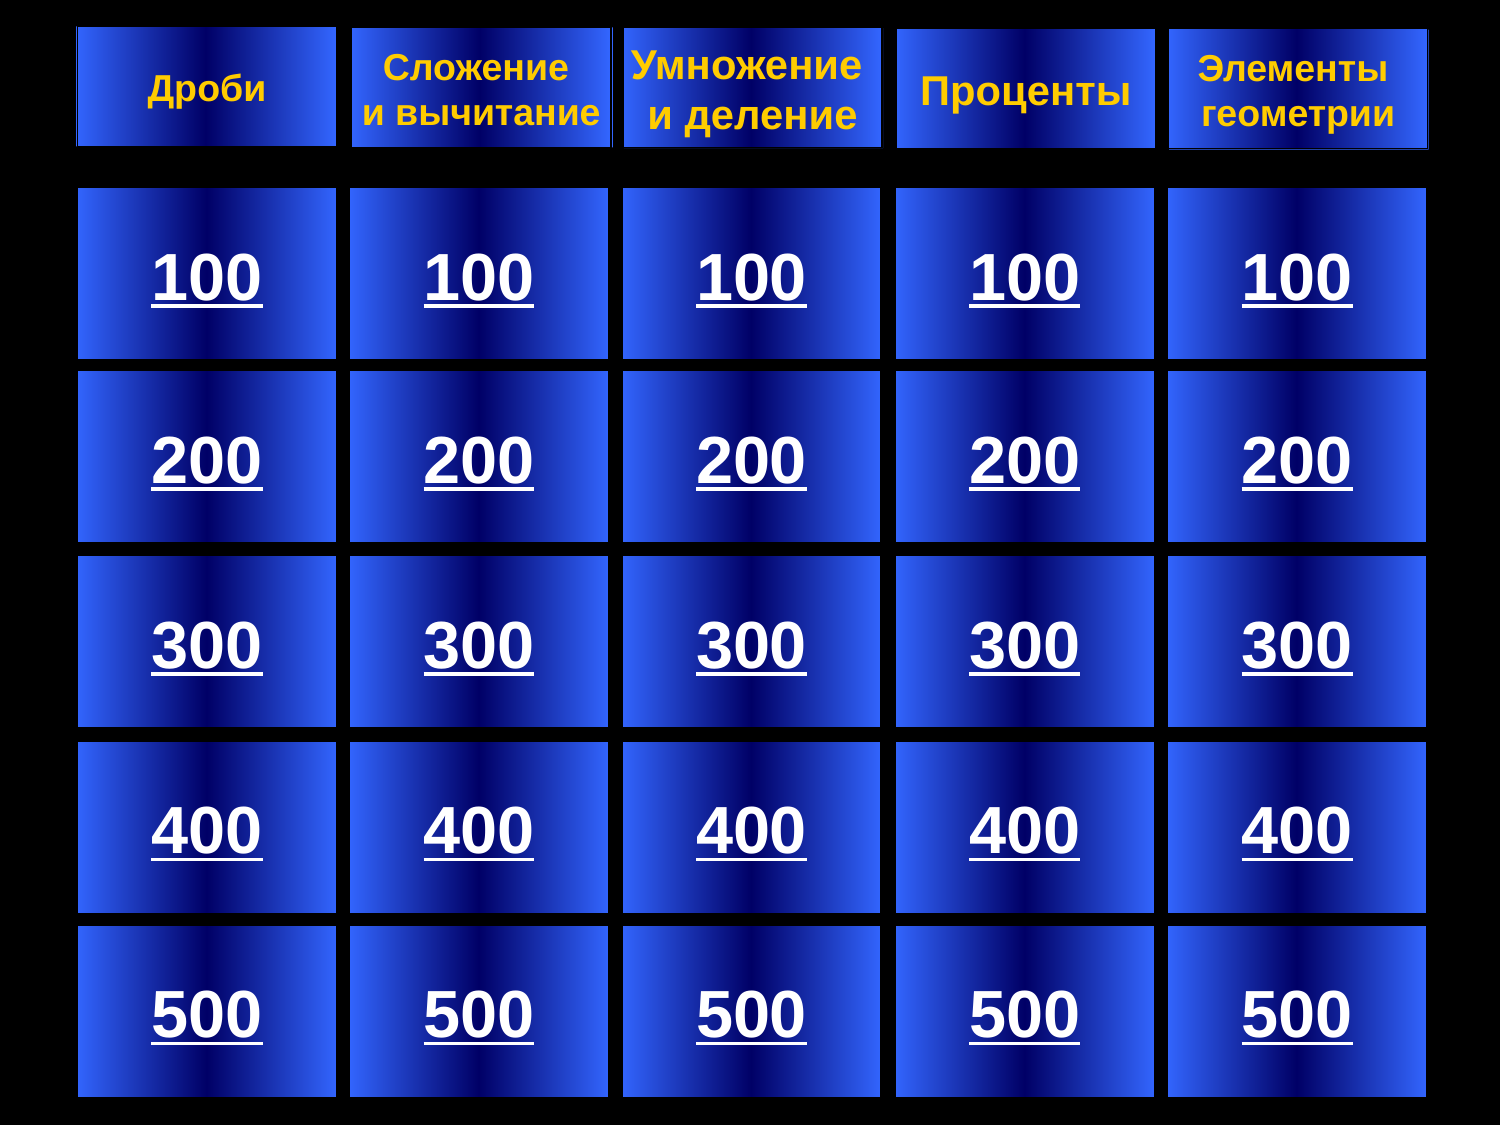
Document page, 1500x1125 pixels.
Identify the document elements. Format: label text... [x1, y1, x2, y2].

text_box 400 [621, 740, 882, 914]
text_box 400 [895, 740, 1155, 914]
text_box 300 [895, 555, 1155, 728]
text_box 200 [77, 370, 337, 543]
text_box 300 [1167, 555, 1427, 728]
text_box 400 [349, 740, 609, 914]
text_box 300 [77, 555, 337, 728]
text_box 100 [77, 187, 337, 360]
text_box 100 [349, 187, 609, 360]
text_box 400 [1167, 740, 1427, 914]
text_box 100 [621, 187, 882, 360]
text_box 200 [349, 370, 609, 543]
text_box 500 [621, 924, 882, 1098]
text_box 100 [895, 187, 1155, 360]
text_box 400 [77, 740, 337, 914]
text_box 300 [621, 555, 882, 728]
text_box Умножение и деление [622, 27, 883, 148]
text_box Проценты [896, 28, 1156, 149]
text_box 100 [1167, 187, 1427, 360]
text_box 500 [77, 924, 337, 1098]
text_box Дроби [77, 26, 337, 147]
text_box [611, 547, 1157, 919]
text_box 200 [621, 370, 882, 543]
text_box Сложение и вычитание [351, 27, 611, 148]
text_box 200 [895, 370, 1155, 543]
text_box 200 [1167, 370, 1427, 543]
text_box 300 [349, 555, 609, 728]
text_box 500 [895, 924, 1155, 1098]
text_box 500 [1167, 924, 1427, 1098]
text_box Элементы геометрии [1168, 28, 1428, 149]
text_box 500 [349, 924, 609, 1098]
